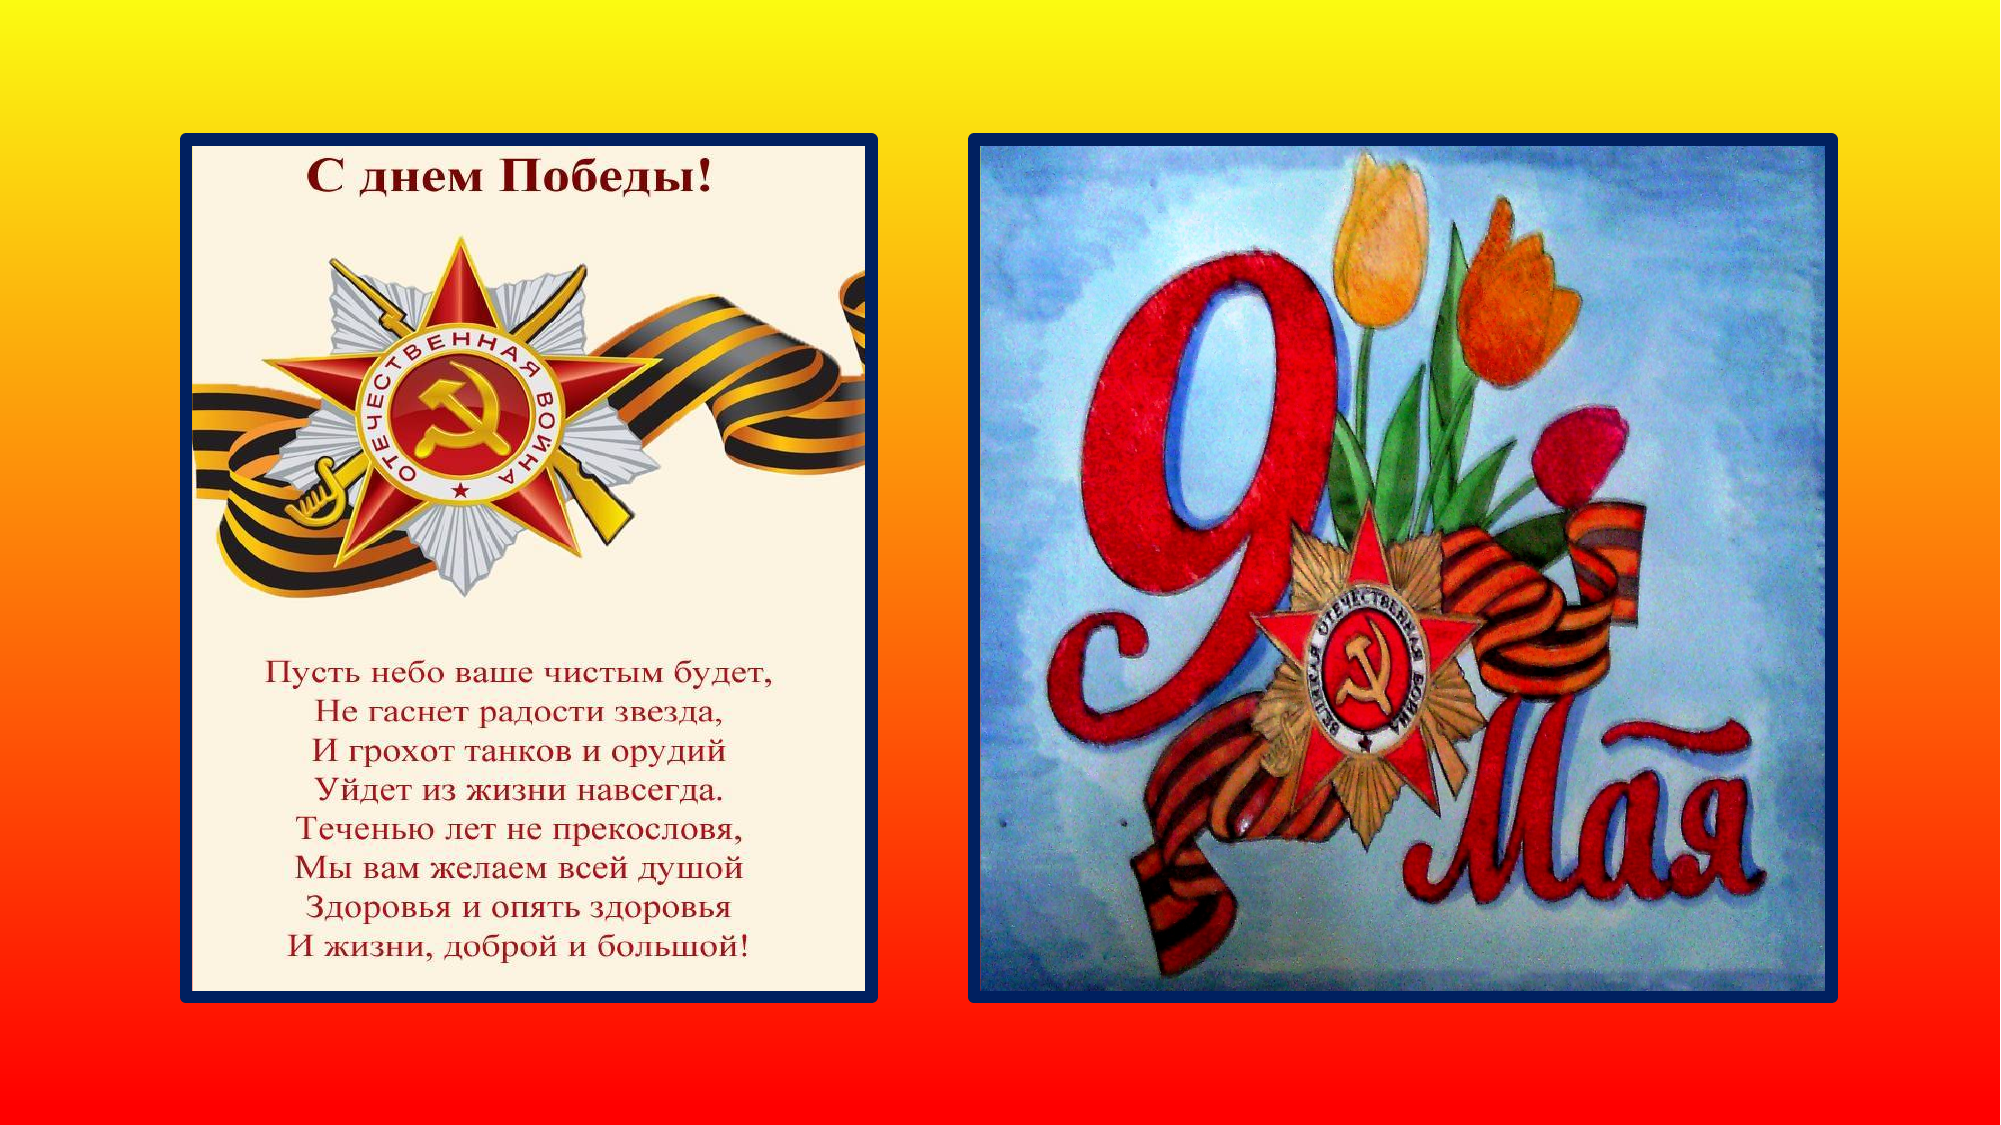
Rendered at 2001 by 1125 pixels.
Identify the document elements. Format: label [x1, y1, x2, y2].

list [192, 145, 866, 991]
list [980, 145, 1826, 991]
